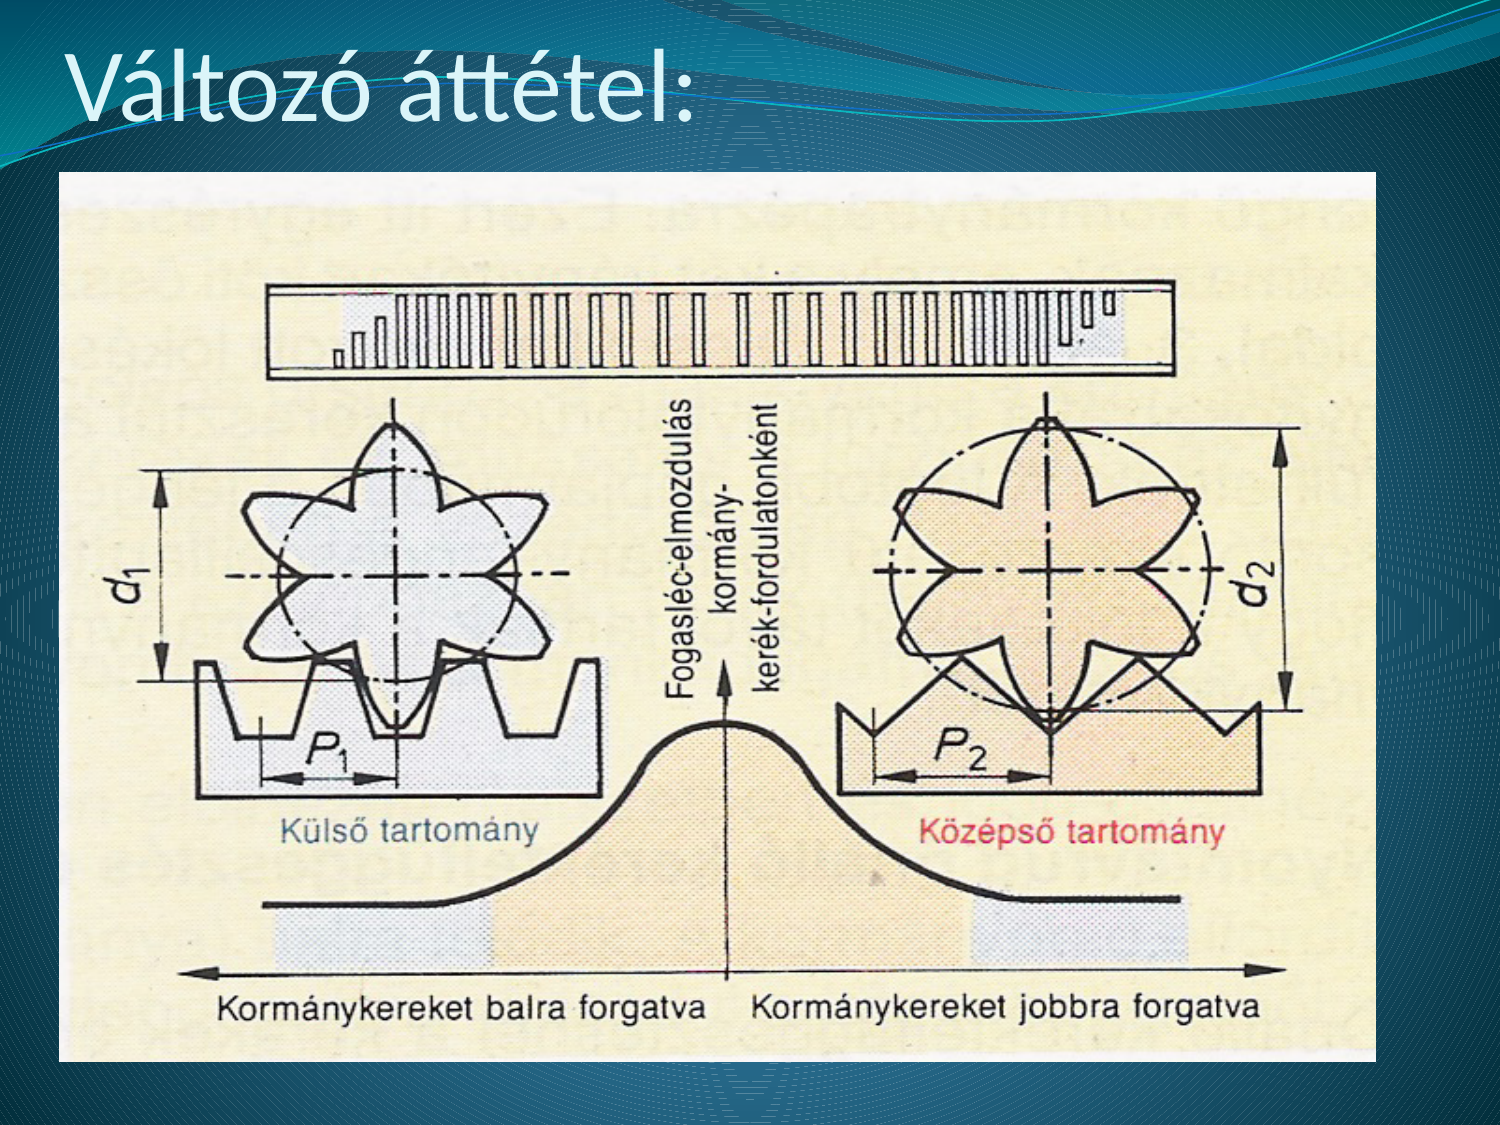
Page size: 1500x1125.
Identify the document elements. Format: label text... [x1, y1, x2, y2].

title Változó áttétel: [64, 0, 1416, 143]
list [58, 172, 1377, 1062]
